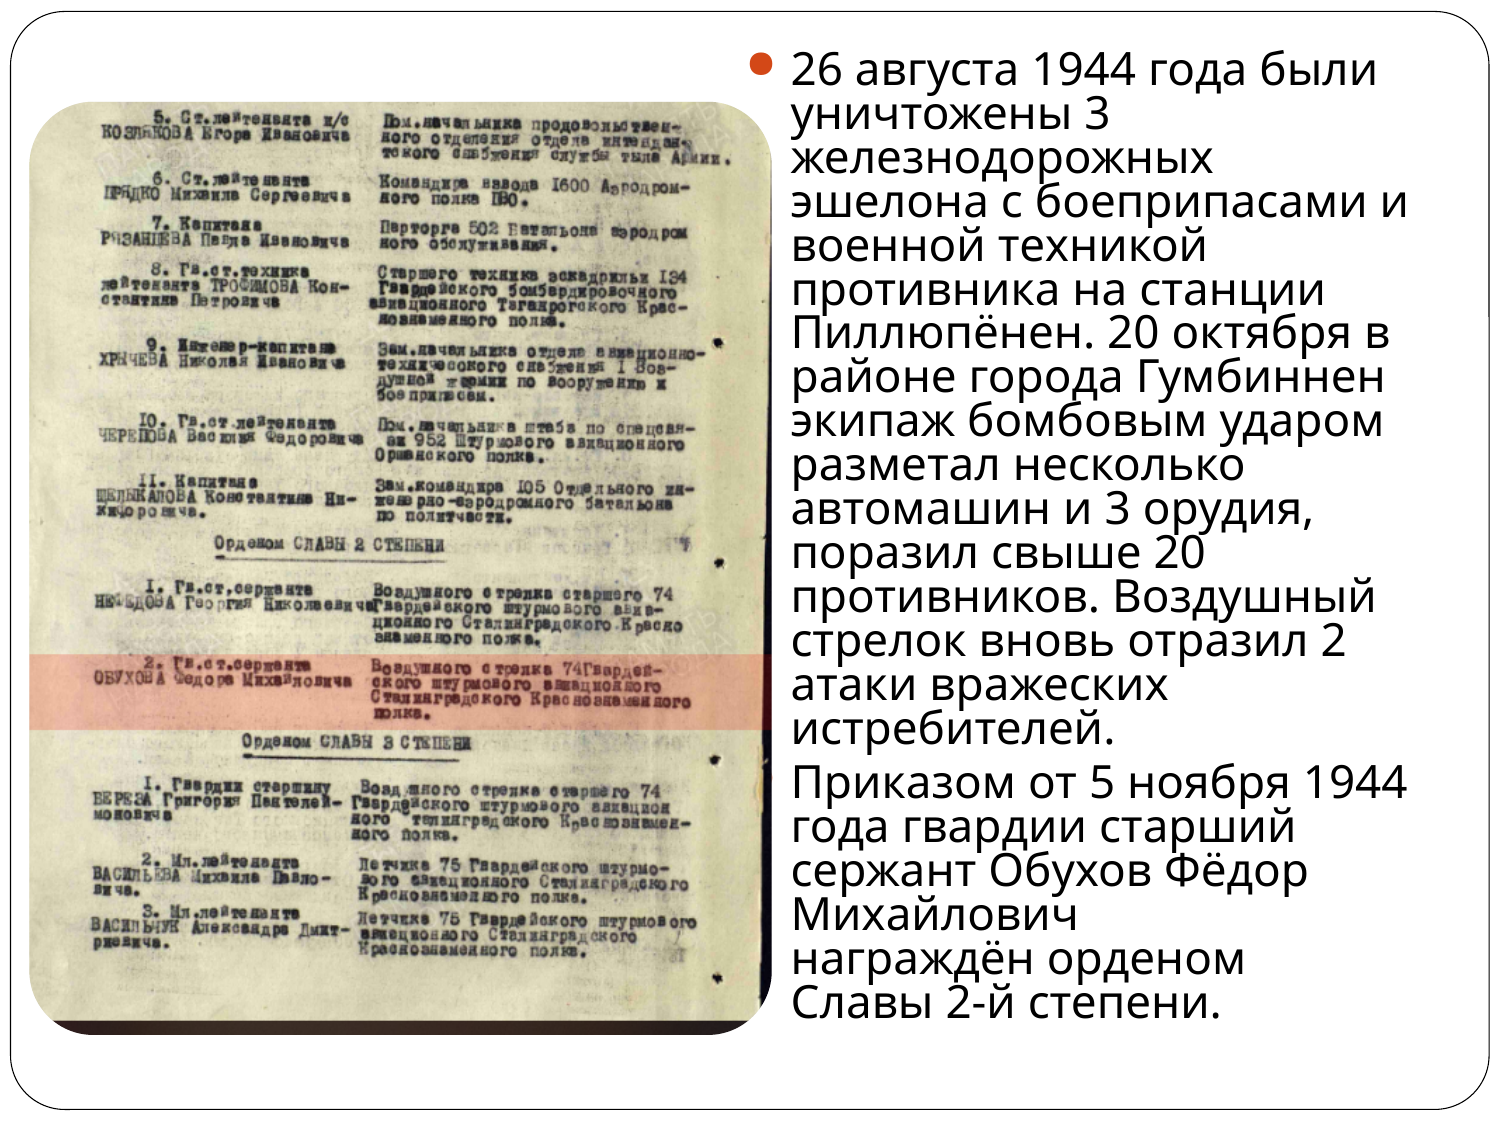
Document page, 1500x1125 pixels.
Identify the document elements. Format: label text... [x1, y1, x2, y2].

list 26 августа 1944 года были уничтожены 3 железнодорожных эшелона с боеприпасами и военной техникой противника на станции Пиллюпёнен. 20 октября в районе города Гумбиннен экипаж бомбовым ударом разметал несколько автомашин и 3 орудия, поразил свыше 20 противников. Воздушный стрелок вновь отразил 2 атаки вражеских истребителей. Приказом от 5 ноября 1944 года гвардии старший сержант Обухов Фёдор Михайлович награждён орденом Славы 2-й степени. [737, 42, 1426, 1083]
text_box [29, 101, 772, 1036]
